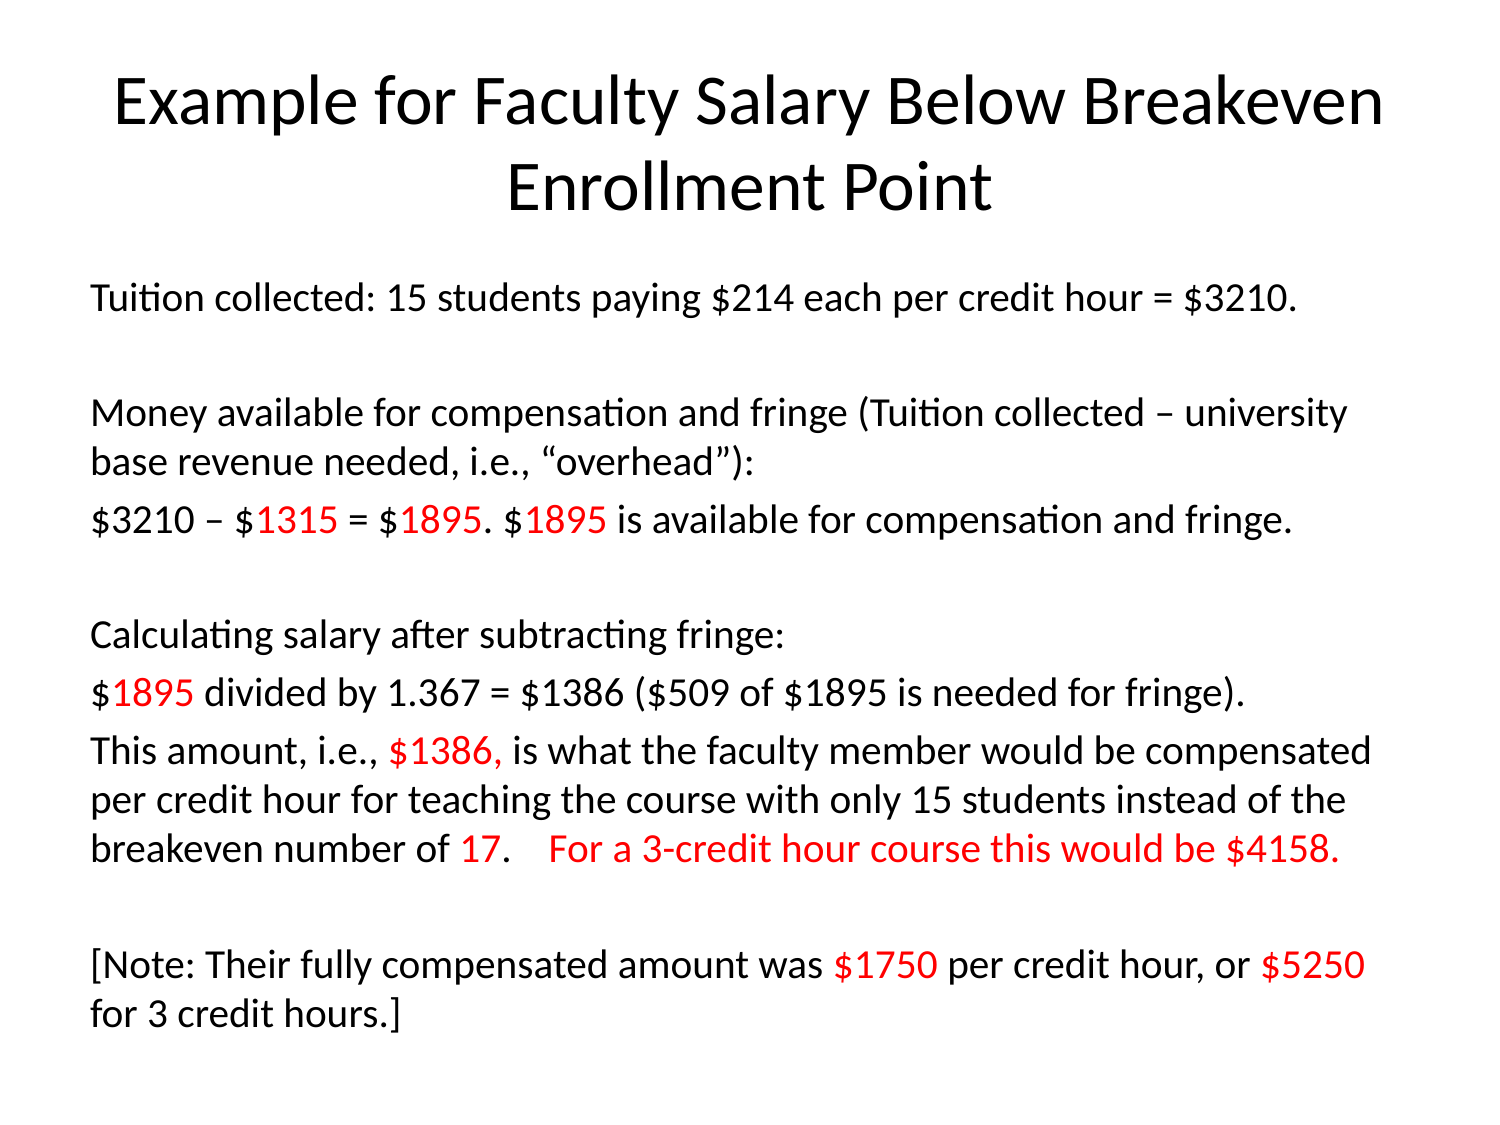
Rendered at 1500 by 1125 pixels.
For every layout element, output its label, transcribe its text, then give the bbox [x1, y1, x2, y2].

title Example for Faculty Salary Below Breakeven Enrollment Point [75, 45, 1425, 233]
list Tuition collected: 15 students paying $214 each per credit hour = $3210. Money available for compensation and fringe (Tuition collected – university base revenue needed, i.e., “overhead”): $3210 – $1315 = $1895. $1895 is available for compensation and fringe. Calculating salary after subtracting fringe: $1895 divided by 1.367 = $1386 ($509 of $1895 is needed for fringe). This amount, i.e., $1386, is what the faculty member would be compensated per credit hour for teaching the course with only 15 students instead of the breakeven number of 17. For a 3-credit hour course this would be $4158. [Note: Their fully compensated amount was $1750 per credit hour, or $5250 for 3 credit hours.] [75, 262, 1425, 1075]
